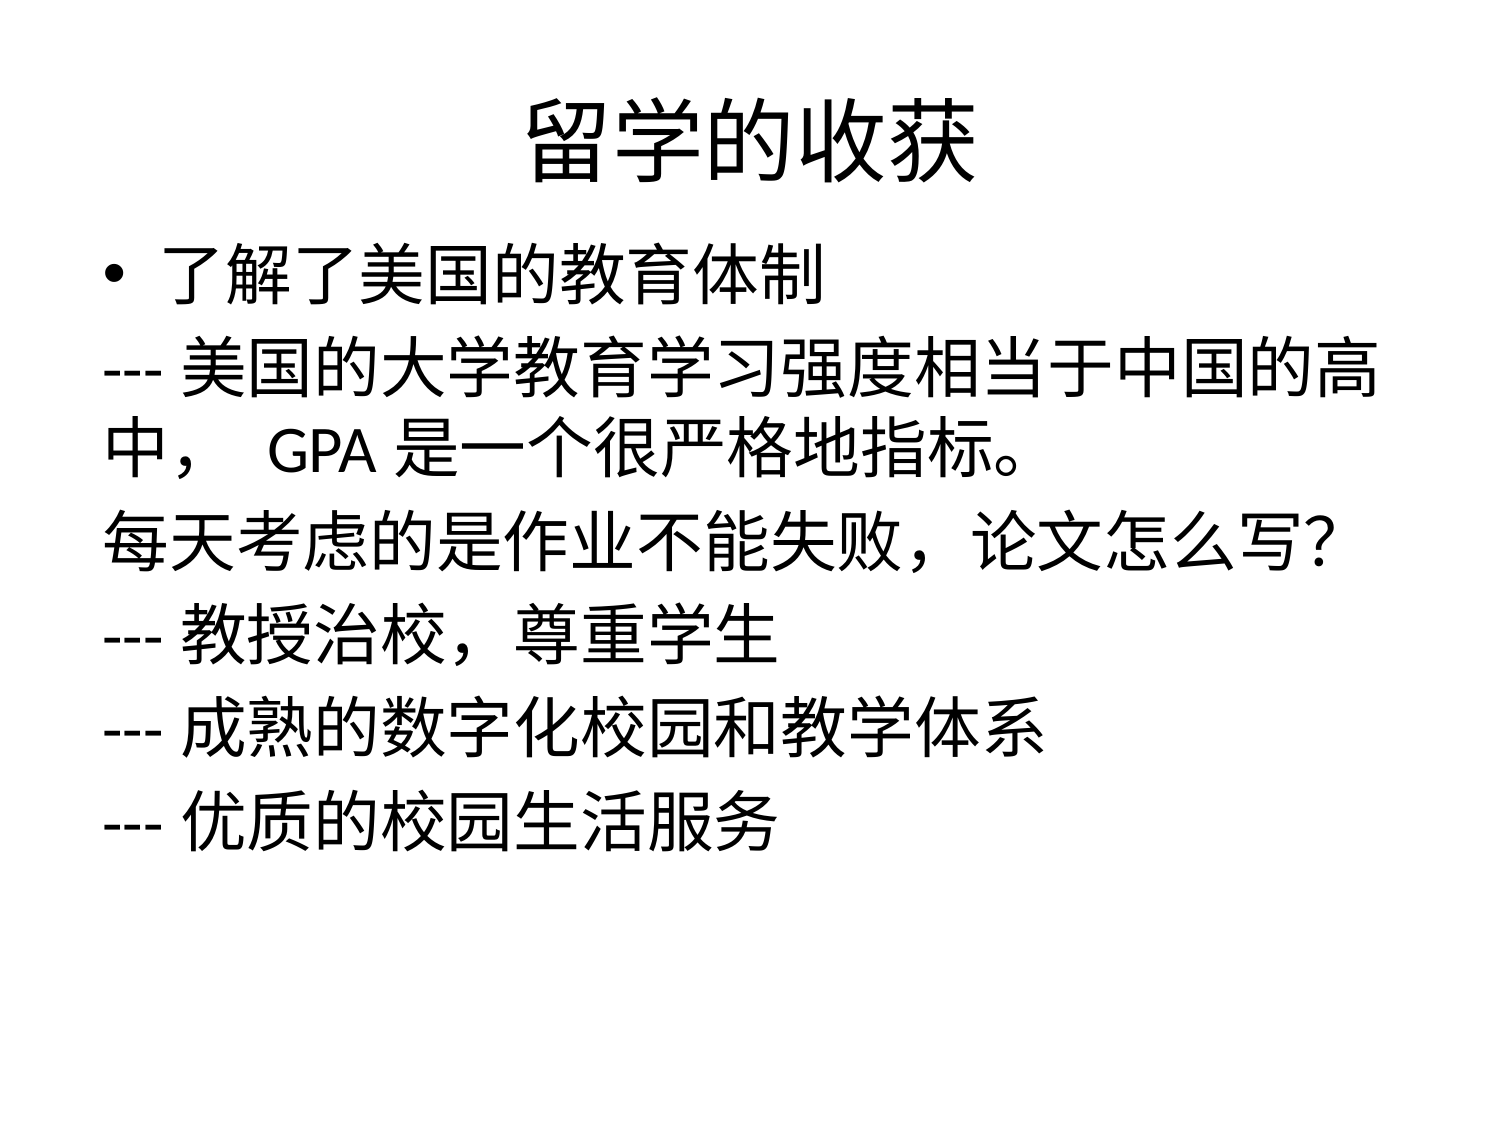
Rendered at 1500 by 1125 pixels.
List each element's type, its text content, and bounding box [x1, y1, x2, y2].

list 了解了美国的教育体制 ---美国的大学教育学习强度相当于中国的高中， GPA是一个很严格地指标。 每天考虑的是作业不能失败，论文怎么写？ ---教授治校，尊重学生 ---成熟的数字化校园和教学体系 ---优质的校园生活服务 [87, 224, 1438, 968]
title 留学的收获 [75, 45, 1425, 233]
